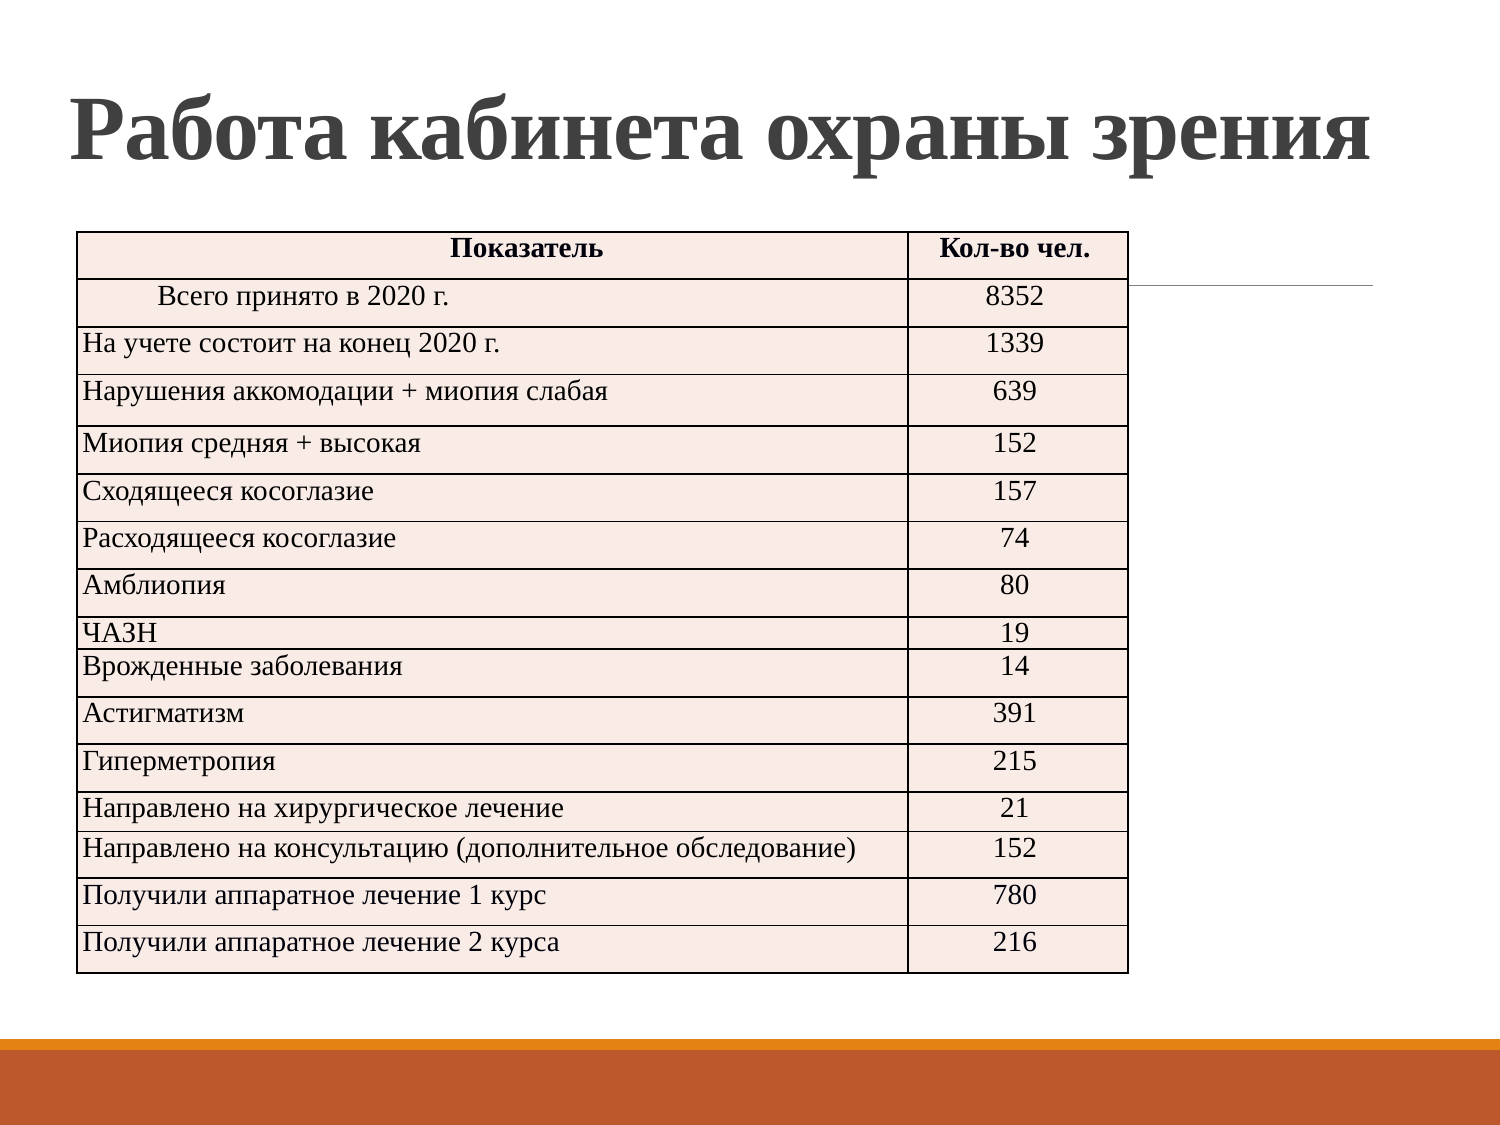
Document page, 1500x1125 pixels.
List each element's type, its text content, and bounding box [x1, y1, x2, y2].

table_cell Расходящееся косоглазие [78, 522, 907, 568]
table_header Показатель [78, 233, 907, 278]
table_cell Всего принято в 2020 г. [78, 280, 907, 326]
table_cell 216 [909, 926, 1127, 972]
title Работа кабинета охраны зрения [53, 66, 1389, 187]
table_cell Гиперметропия [78, 745, 907, 791]
table_cell 8352 [909, 280, 1127, 326]
table_cell Сходящееся косоглазие [78, 475, 907, 521]
table_cell 74 [909, 522, 1127, 568]
table_cell 14 [909, 650, 1127, 696]
table_cell Амблиопия [78, 570, 907, 616]
table_cell Получили аппаратное лечение 1 курс [78, 879, 907, 925]
table_cell 391 [909, 698, 1127, 743]
table_cell Нарушения аккомодации + миопия слабая [78, 375, 907, 425]
table_cell 21 [909, 793, 1127, 831]
table_cell Получили аппаратное лечение 2 курса [78, 926, 907, 972]
table_cell Миопия средняя + высокая [78, 427, 907, 473]
table_cell 152 [909, 427, 1127, 473]
table_cell 1339 [909, 328, 1127, 374]
table_cell 639 [909, 375, 1127, 425]
table_cell Врожденные заболевания [78, 650, 907, 696]
table_cell 157 [909, 475, 1127, 521]
table_cell Направлено на хирургическое лечение [78, 793, 907, 831]
table_header Кол-во чел. [909, 233, 1127, 278]
table_cell 19 [909, 618, 1127, 648]
table_cell Астигматизм [78, 698, 907, 743]
table_cell 80 [909, 570, 1127, 616]
table_cell На учете состоит на конец 2020 г. [78, 328, 907, 374]
table_cell 780 [909, 879, 1127, 925]
table_cell 215 [909, 745, 1127, 791]
table_cell ЧАЗН [78, 618, 907, 648]
table_cell 152 [909, 832, 1127, 877]
table_cell Направлено на консультацию (дополнительное обследование) [78, 832, 907, 877]
